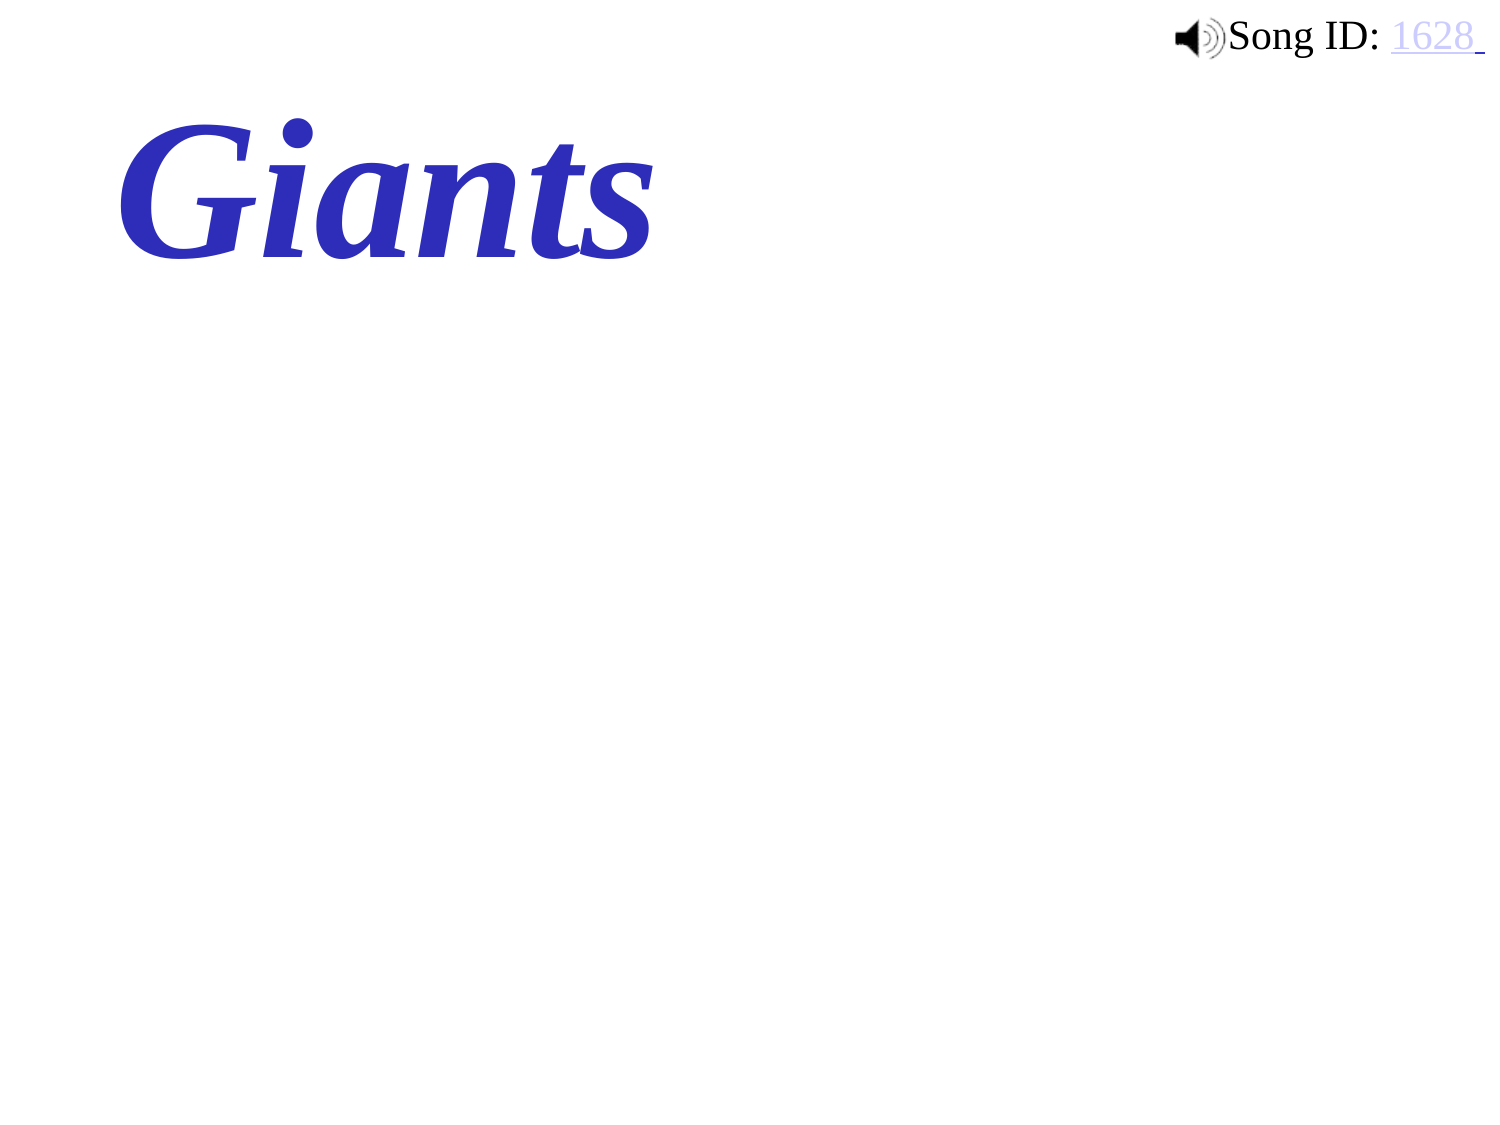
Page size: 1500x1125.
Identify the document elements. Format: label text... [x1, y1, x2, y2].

picture [1171, 14, 1230, 64]
text_box Song ID: 1628 [1100, 0, 1500, 65]
text_box Giants [99, 49, 700, 305]
